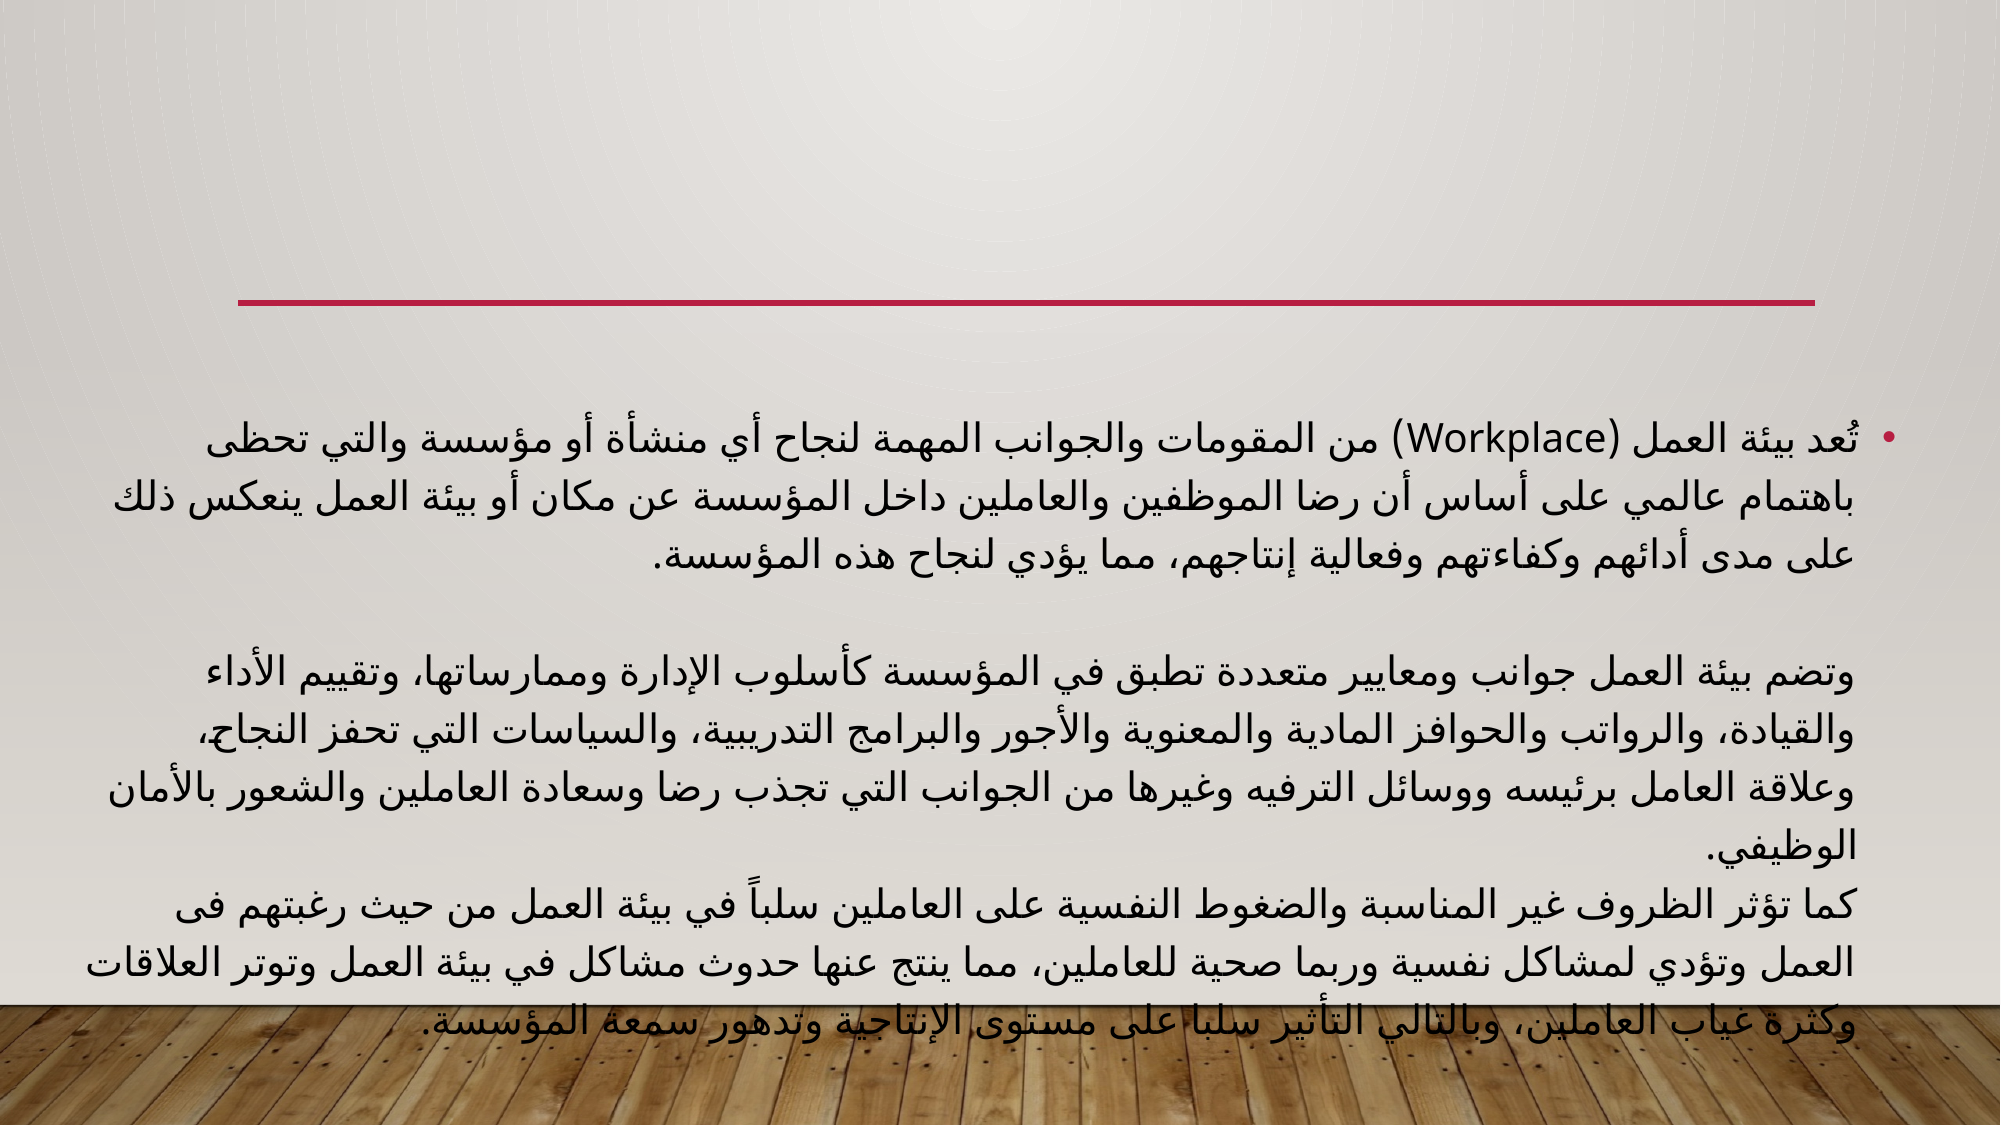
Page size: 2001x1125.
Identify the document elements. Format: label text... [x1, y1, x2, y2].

list تُعد بيئة العمل (Workplace) من المقومات والجوانب المهمة لنجاح أي منشأة أو مؤسسة والتي تحظى باهتمام عالمي على أساس أن رضا الموظفين والعاملين داخل المؤسسة عن مكان أو بيئة العمل ينعكس ذلك على مدى أدائهم وكفاءتهم وفعالية إنتاجهم، مما يؤدي لنجاح هذه المؤسسة. وتضم بيئة العمل جوانب ومعايير متعددة تطبق في المؤسسة كأسلوب الإدارة وممارساتها، وتقييم الأداء والقيادة، والرواتب والحوافز المادية والمعنوية والأجور والبرامج التدريبية، والسياسات التي تحفز النجاح، وعلاقة العامل برئيسه ووسائل الترفيه وغيرها من الجوانب التي تجذب رضا وسعادة العاملين والشعور بالأمان الوظيفي. كما تؤثر الظروف غير المناسبة والضغوط النفسية على العاملين سلباً في بيئة العمل من حيث رغبتهم فى العمل وتؤدي لمشاكل نفسية وربما صحية للعاملين، مما ينتج عنها حدوث مشاكل في بيئة العمل وتوتر العلاقات وكثرة غياب العاملين، وبالتالي التأثير سلبا على مستوى الإنتاجية وتدهور سمعة المؤسسة. [69, 394, 1911, 1055]
picture [0, 1005, 2000, 1125]
